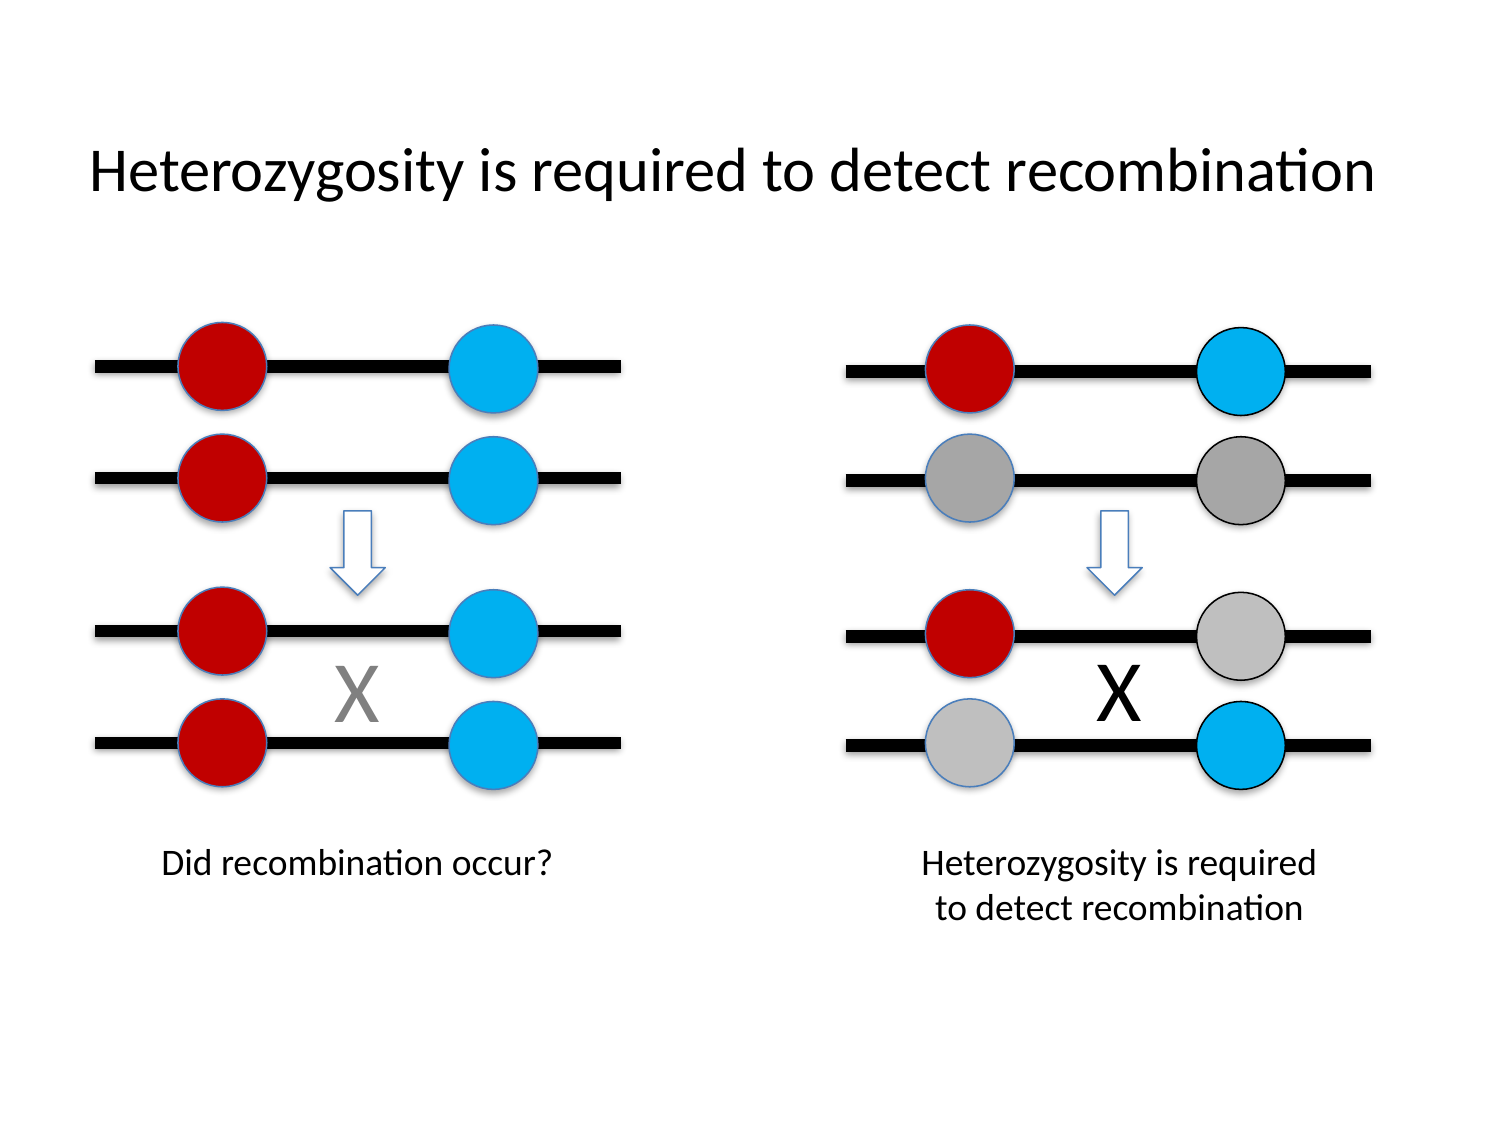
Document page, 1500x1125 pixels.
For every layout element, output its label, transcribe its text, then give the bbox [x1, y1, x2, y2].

text_box [926, 754, 1014, 788]
text_box [178, 487, 267, 523]
text_box [924, 698, 1015, 744]
text_box [924, 588, 1015, 635]
text_box [1196, 645, 1286, 682]
text_box Did recombination occur? [146, 830, 569, 891]
text_box [177, 321, 268, 365]
text_box [1196, 380, 1286, 417]
text_box [448, 752, 539, 791]
text_box [1195, 591, 1287, 635]
text_box [448, 487, 539, 526]
text_box [448, 588, 539, 630]
text_box [448, 374, 539, 414]
text_box [1195, 700, 1287, 744]
text_box [177, 586, 268, 630]
text_box [448, 435, 539, 477]
text_box [448, 700, 539, 742]
text_box X [1081, 626, 1157, 635]
text_box Heterozygosity is required to detect recombination [74, 121, 1422, 212]
text_box [448, 324, 539, 365]
text_box X [320, 640, 396, 742]
text_box [1086, 510, 1143, 596]
text_box [926, 645, 1014, 679]
text_box [177, 374, 267, 412]
text_box [178, 752, 267, 788]
text_box [924, 324, 1015, 370]
text_box [1196, 488, 1286, 526]
text_box [1195, 435, 1286, 479]
text_box Heterozygosity is required to detect recombination [905, 830, 1334, 936]
text_box [1195, 326, 1287, 370]
text_box [329, 510, 386, 596]
text_box X [1081, 645, 1157, 744]
text_box [448, 640, 539, 679]
text_box [1196, 754, 1286, 791]
text_box [925, 488, 1014, 523]
text_box [177, 433, 268, 477]
text_box [177, 698, 268, 742]
text_box [926, 380, 1014, 414]
text_box [924, 433, 1015, 479]
text_box [178, 640, 267, 676]
